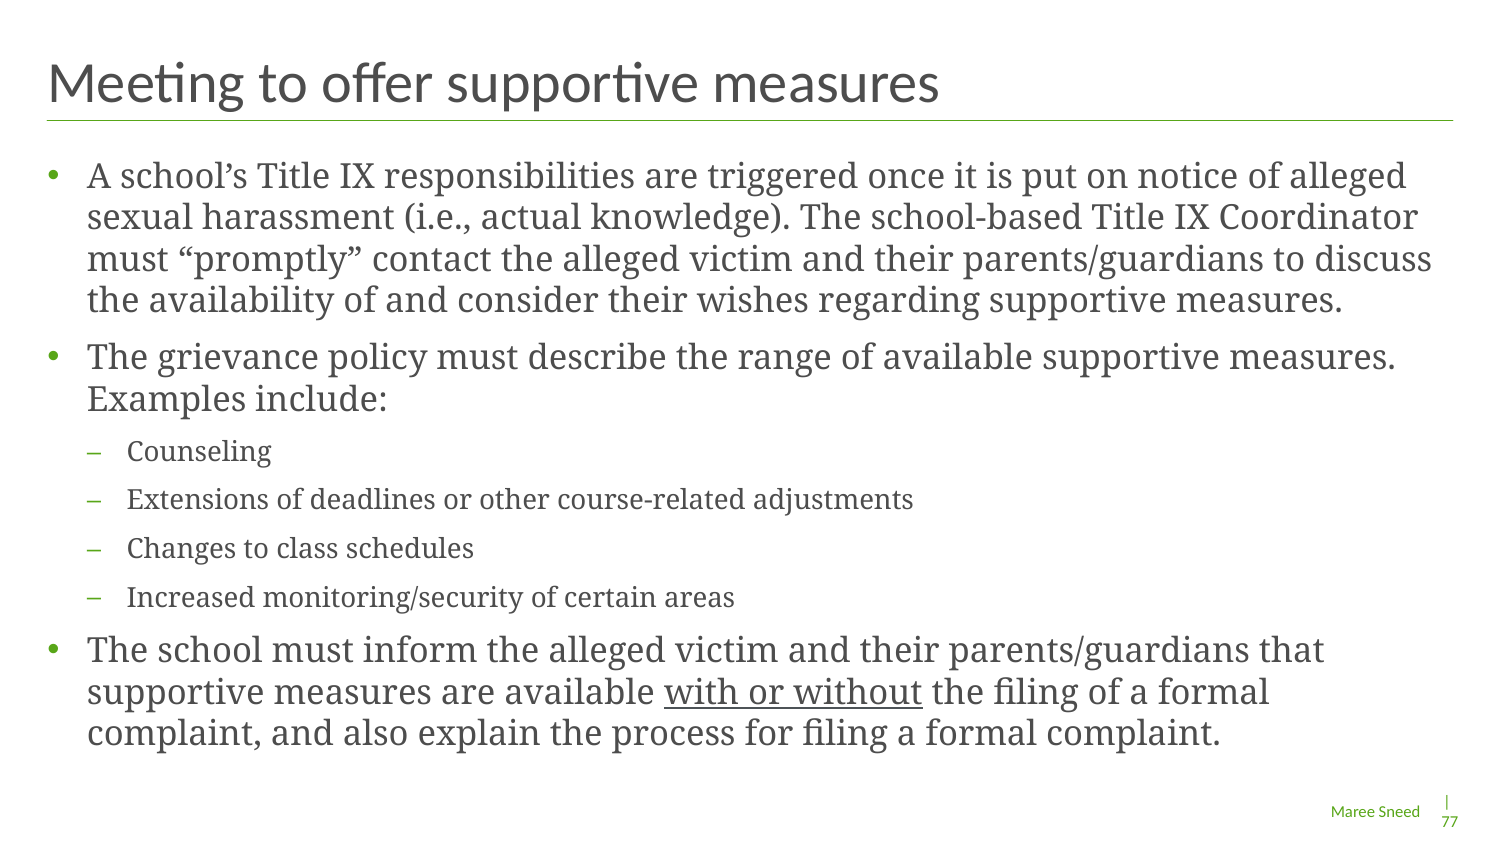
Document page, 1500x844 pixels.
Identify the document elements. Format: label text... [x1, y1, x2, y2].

list A school’s Title IX responsibilities are triggered once it is put on notice of alleged sexual harassment (i.e., actual knowledge). The school-based Title IX Coordinator must “promptly” contact the alleged victim and their parents/guardians to discuss the availability of and consider their wishes regarding supportive measures. The grievance policy must describe the range of available supportive measures. Examples include: Counseling Extensions of deadlines or other course-related adjustments Changes to class schedules Increased monitoring/security of certain areas The school must inform the alleged victim and their parents/guardians that supportive measures are available with or without the filing of a formal complaint, and also explain the process for filing a formal complaint. [46, 147, 1454, 795]
title Meeting to offer supportive measures [46, 46, 1454, 121]
slide_number | 77 [1426, 793, 1474, 829]
footer Maree Sneed [945, 795, 1421, 829]
